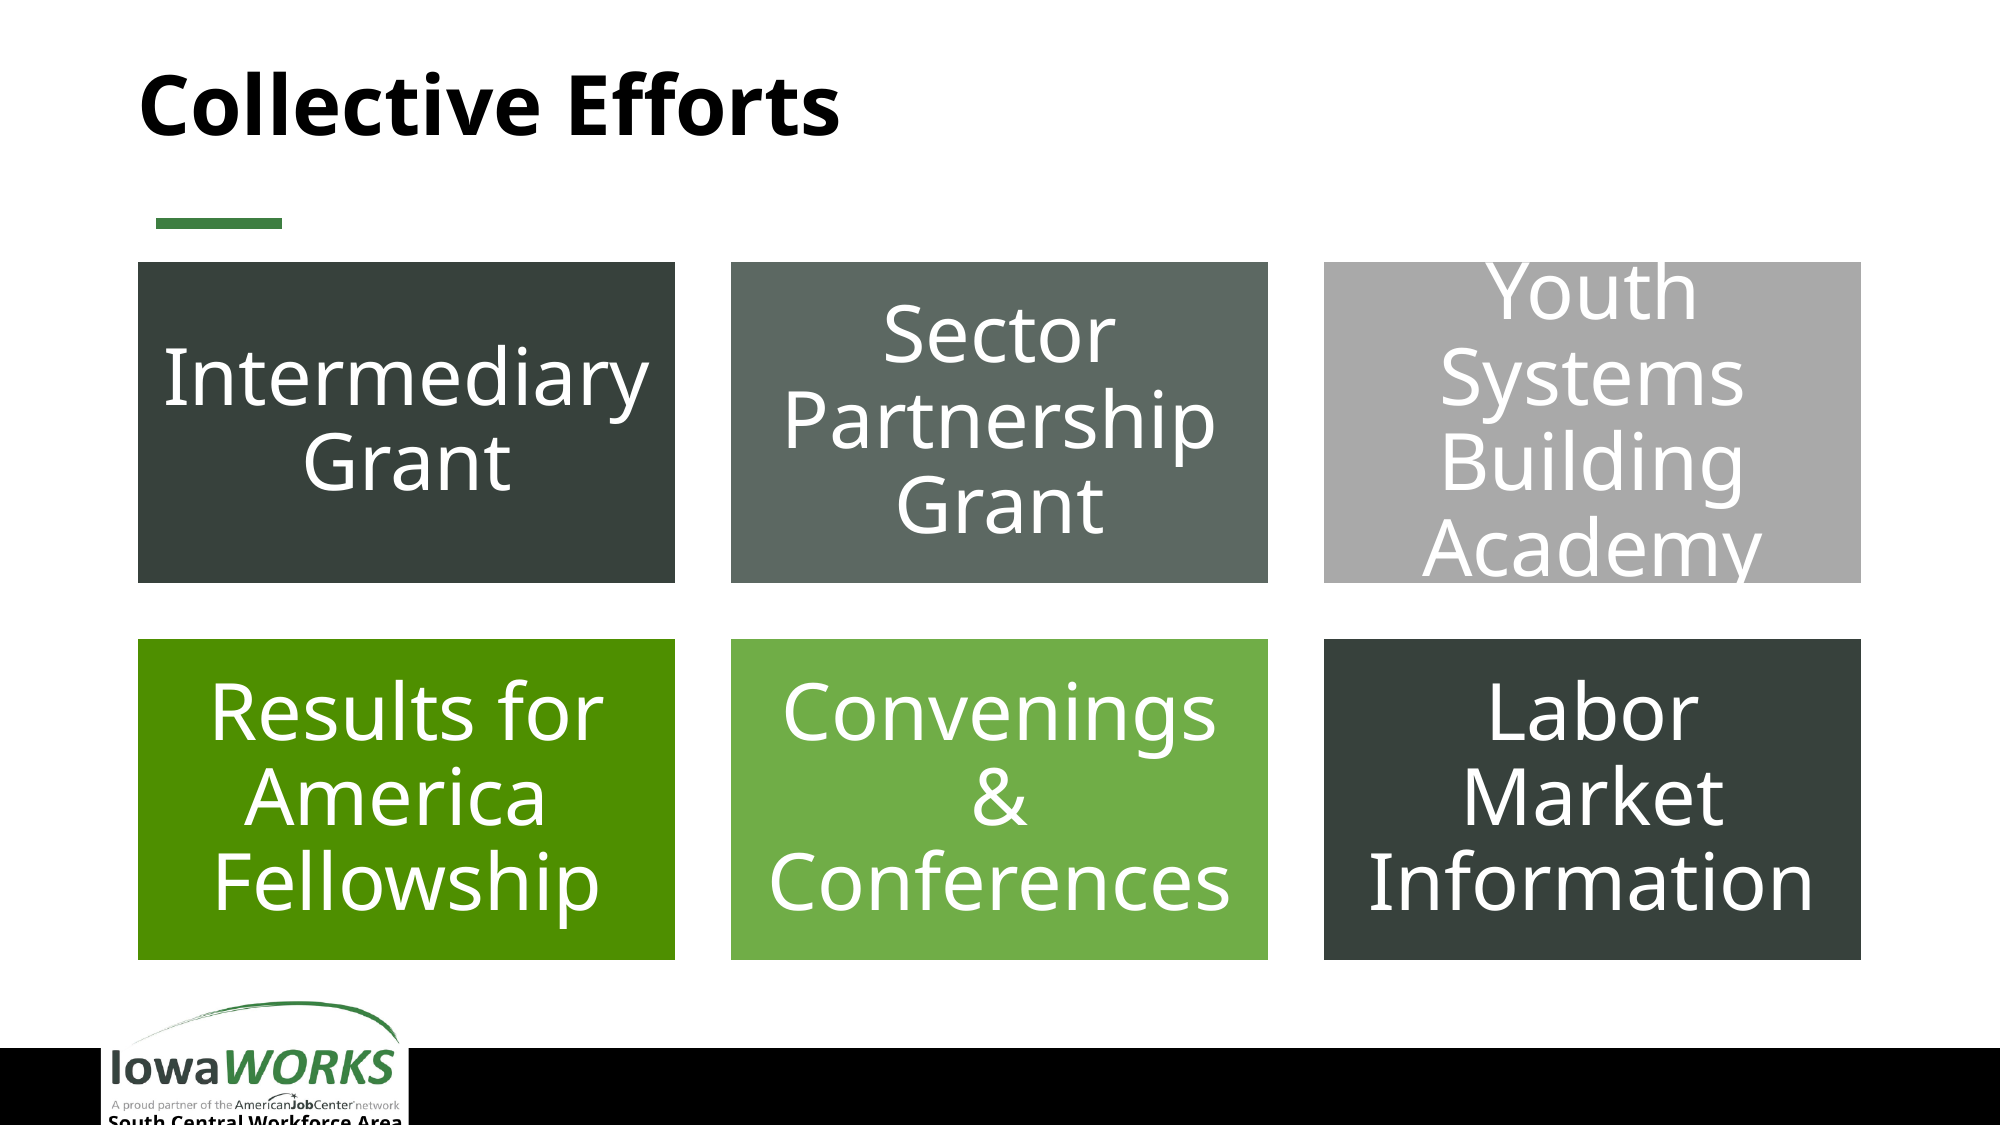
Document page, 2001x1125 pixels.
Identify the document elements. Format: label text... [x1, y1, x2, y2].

title Collective Efforts [137, 0, 1863, 218]
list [137, 254, 1863, 968]
picture [100, 989, 409, 1125]
